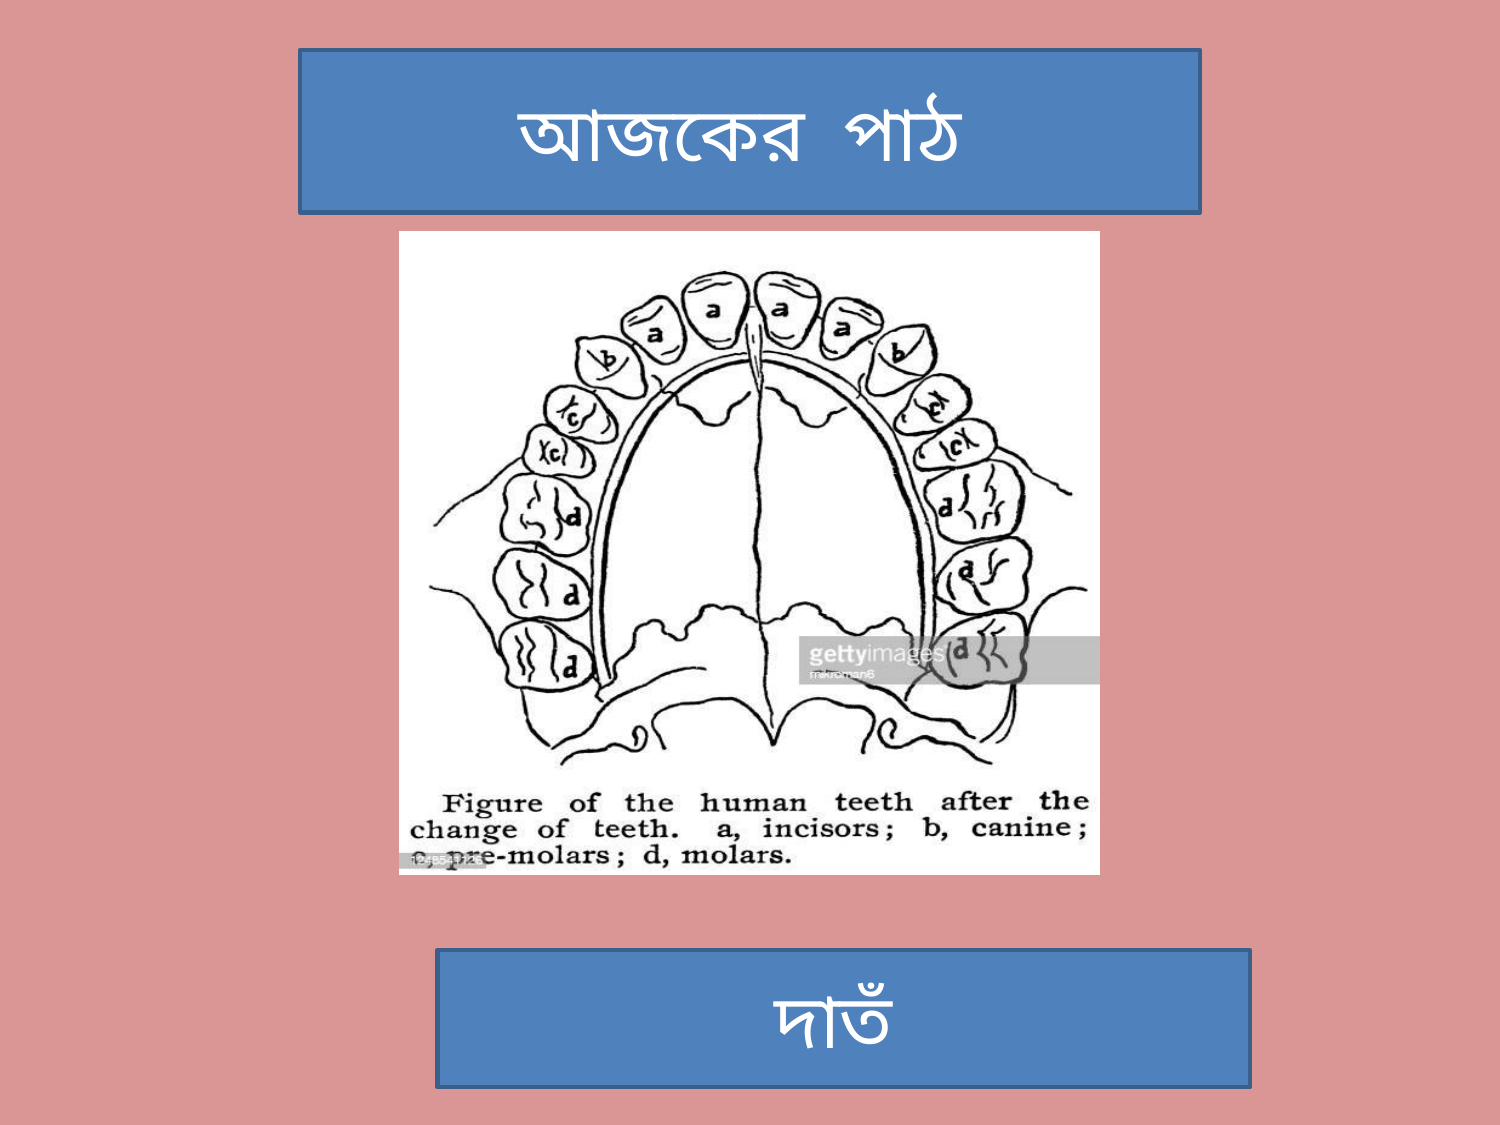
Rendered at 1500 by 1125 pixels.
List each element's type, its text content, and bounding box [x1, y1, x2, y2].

text_box দাতঁ [435, 948, 1252, 1089]
text_box আজকের পাঠ [298, 48, 1202, 215]
picture [399, 231, 1101, 876]
